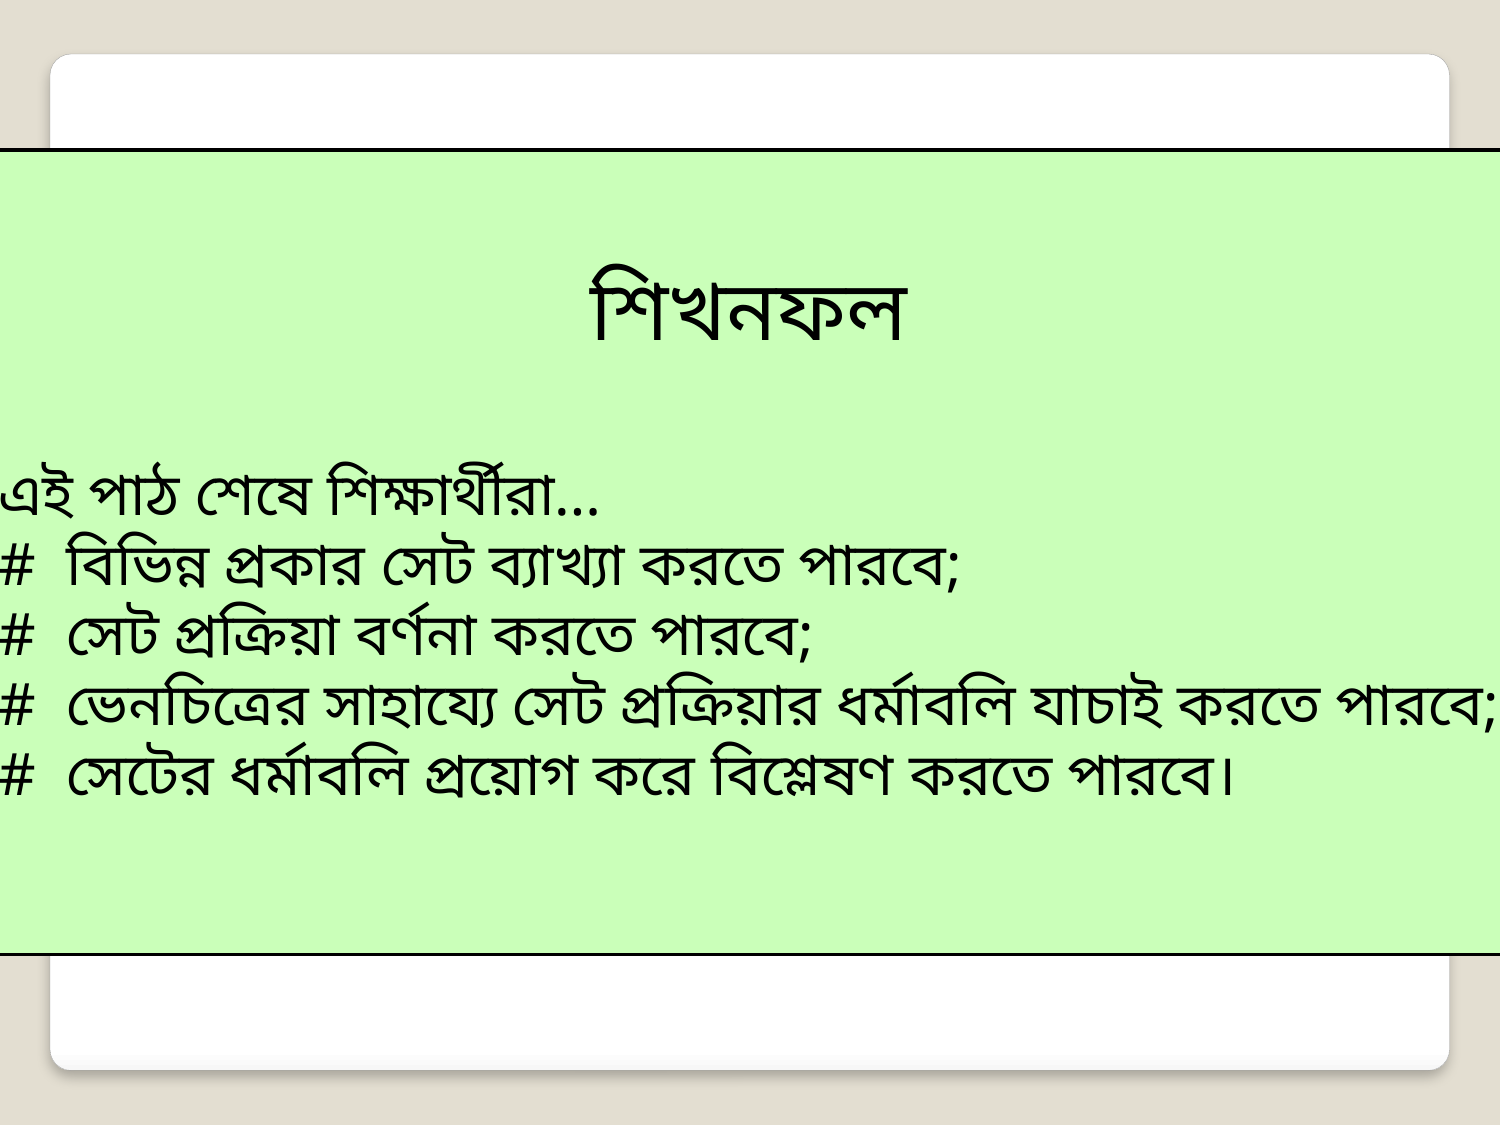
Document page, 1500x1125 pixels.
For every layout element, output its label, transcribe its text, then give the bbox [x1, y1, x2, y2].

text_box শিখনফল এই পাঠ শেষে শিক্ষার্থীরা… # বিভিন্ন প্রকার সেট ব্যাখ্যা করতে পারবে; # সেট প্রক্রিয়া বর্ণনা করতে পারবে; # ভেনচিত্রের সাহায্যে সেট প্রক্রিয়ার ধর্মাবলি যাচাই করতে পারবে; # সেটের ধর্মাবলি প্রয়োগ করে বিশ্লেষণ করতে পারবে। [0, 149, 1500, 955]
